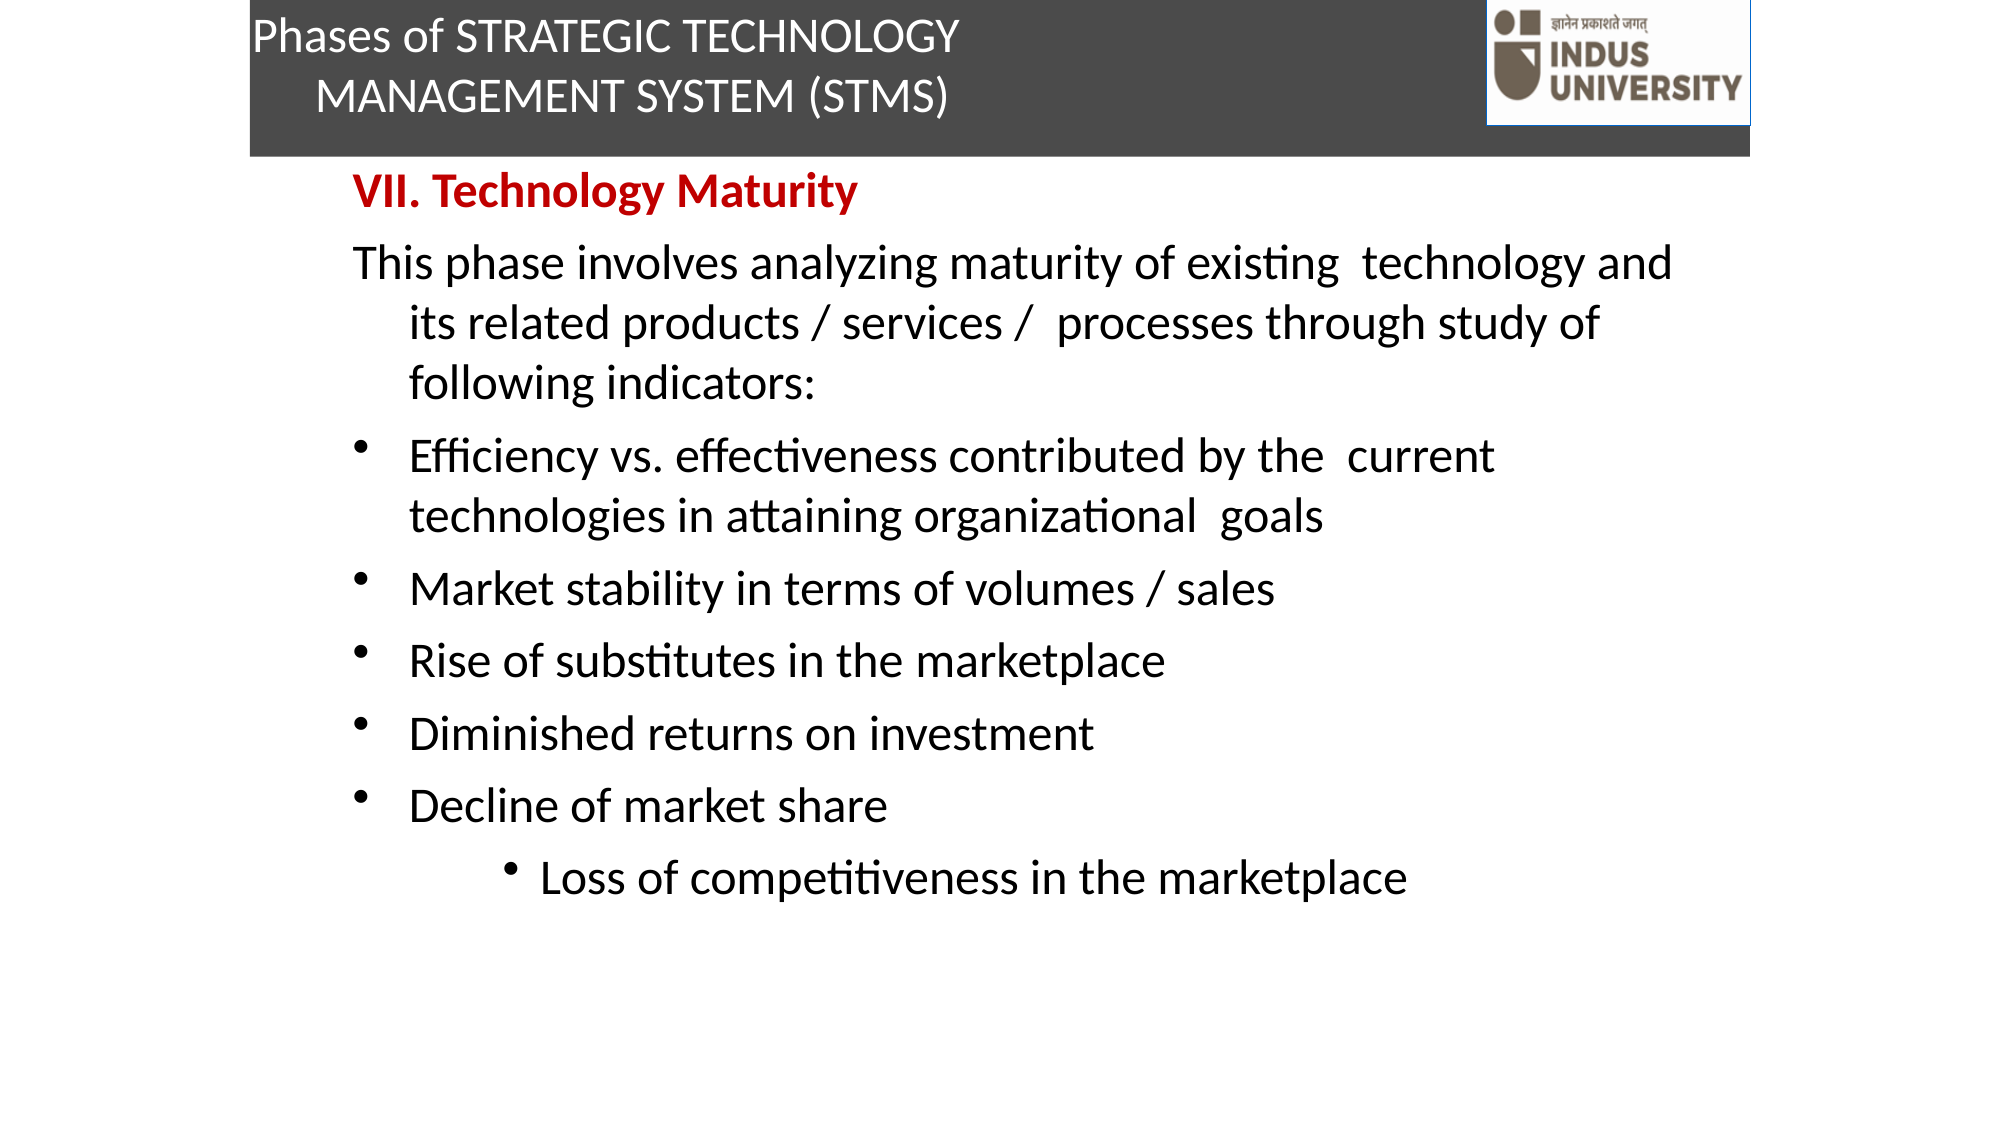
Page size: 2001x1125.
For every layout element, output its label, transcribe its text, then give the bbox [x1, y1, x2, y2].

picture [1487, 0, 1750, 125]
title Phases of STRATEGIC TECHNOLOGY MANAGEMENT SYSTEM (STMS) [249, 0, 1751, 157]
text_box VII. Technology Maturity This phase involves analyzing maturity of existing technology and its related products / services / processes through study of following indicators: Efficiency vs. effectiveness contributed by the current technologies in attaining organizational goals Market stability in terms of volumes / sales Rise of substitutes in the marketplace Diminished returns on investment Decline of market share Loss of competitiveness in the marketplace [350, 142, 1700, 905]
